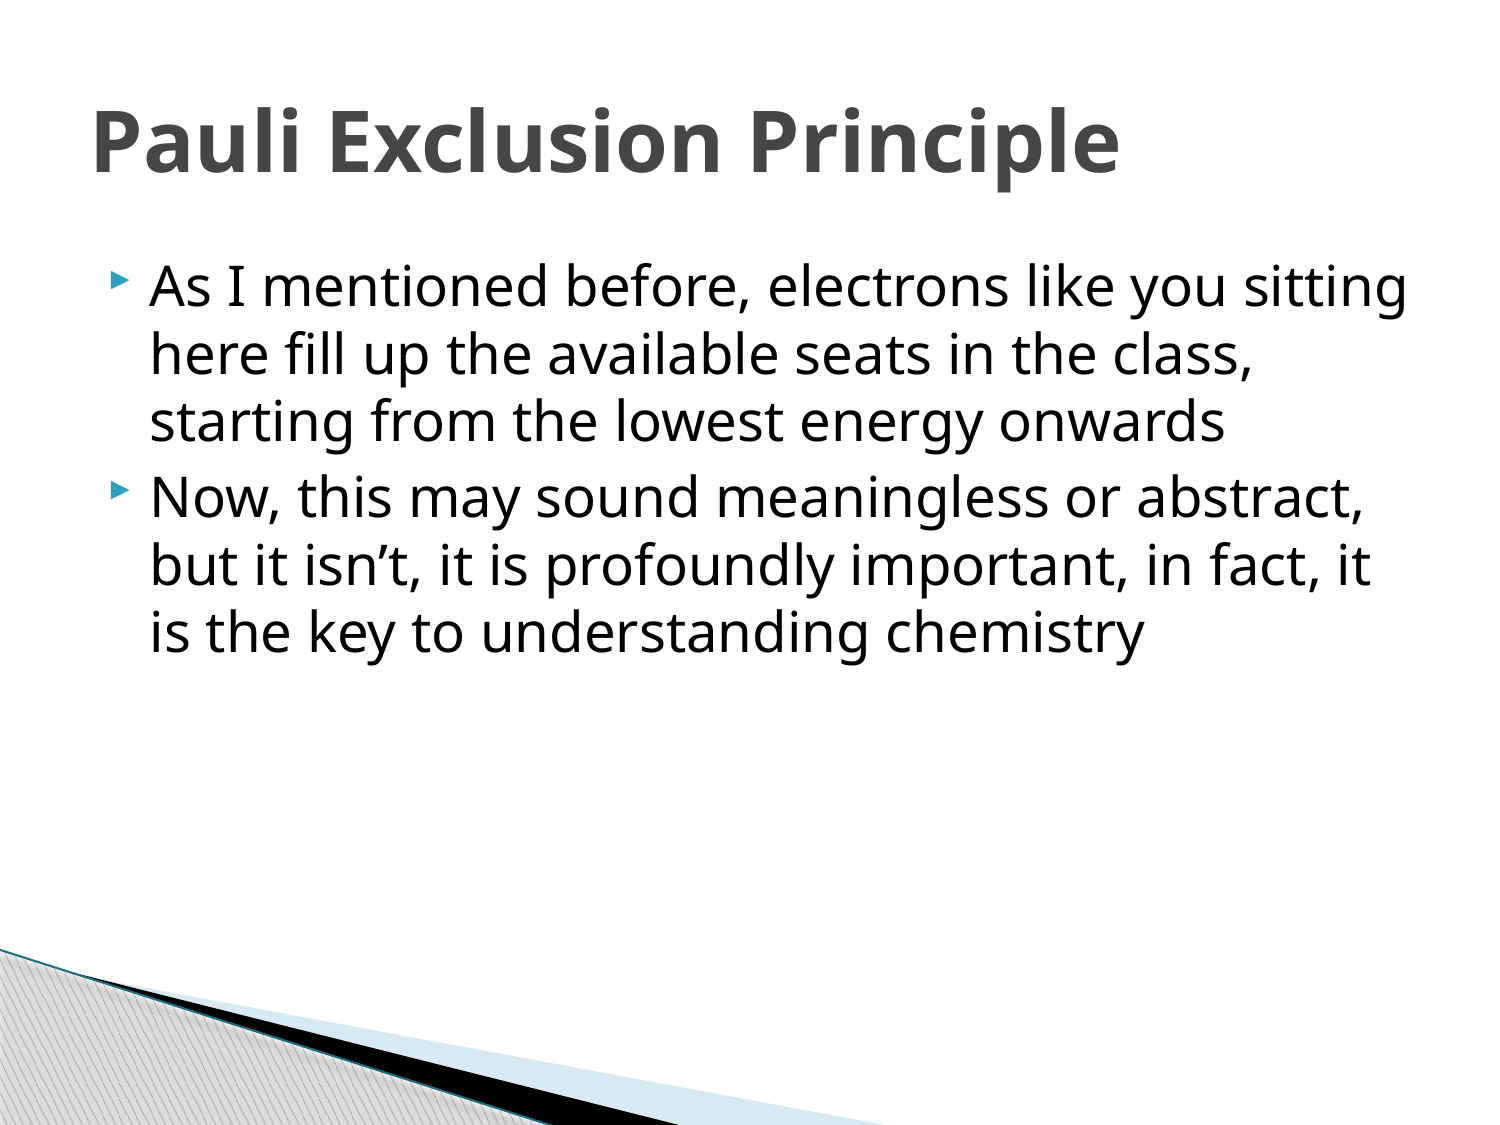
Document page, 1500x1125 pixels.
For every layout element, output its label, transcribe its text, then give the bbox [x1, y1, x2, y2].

list As I mentioned before, electrons like you sitting here fill up the available seats in the class, starting from the lowest energy onwards Now, this may sound meaningless or abstract, but it isn’t, it is profoundly important, in fact, it is the key to understanding chemistry [75, 243, 1425, 986]
title Pauli Exclusion Principle [75, 45, 1425, 233]
